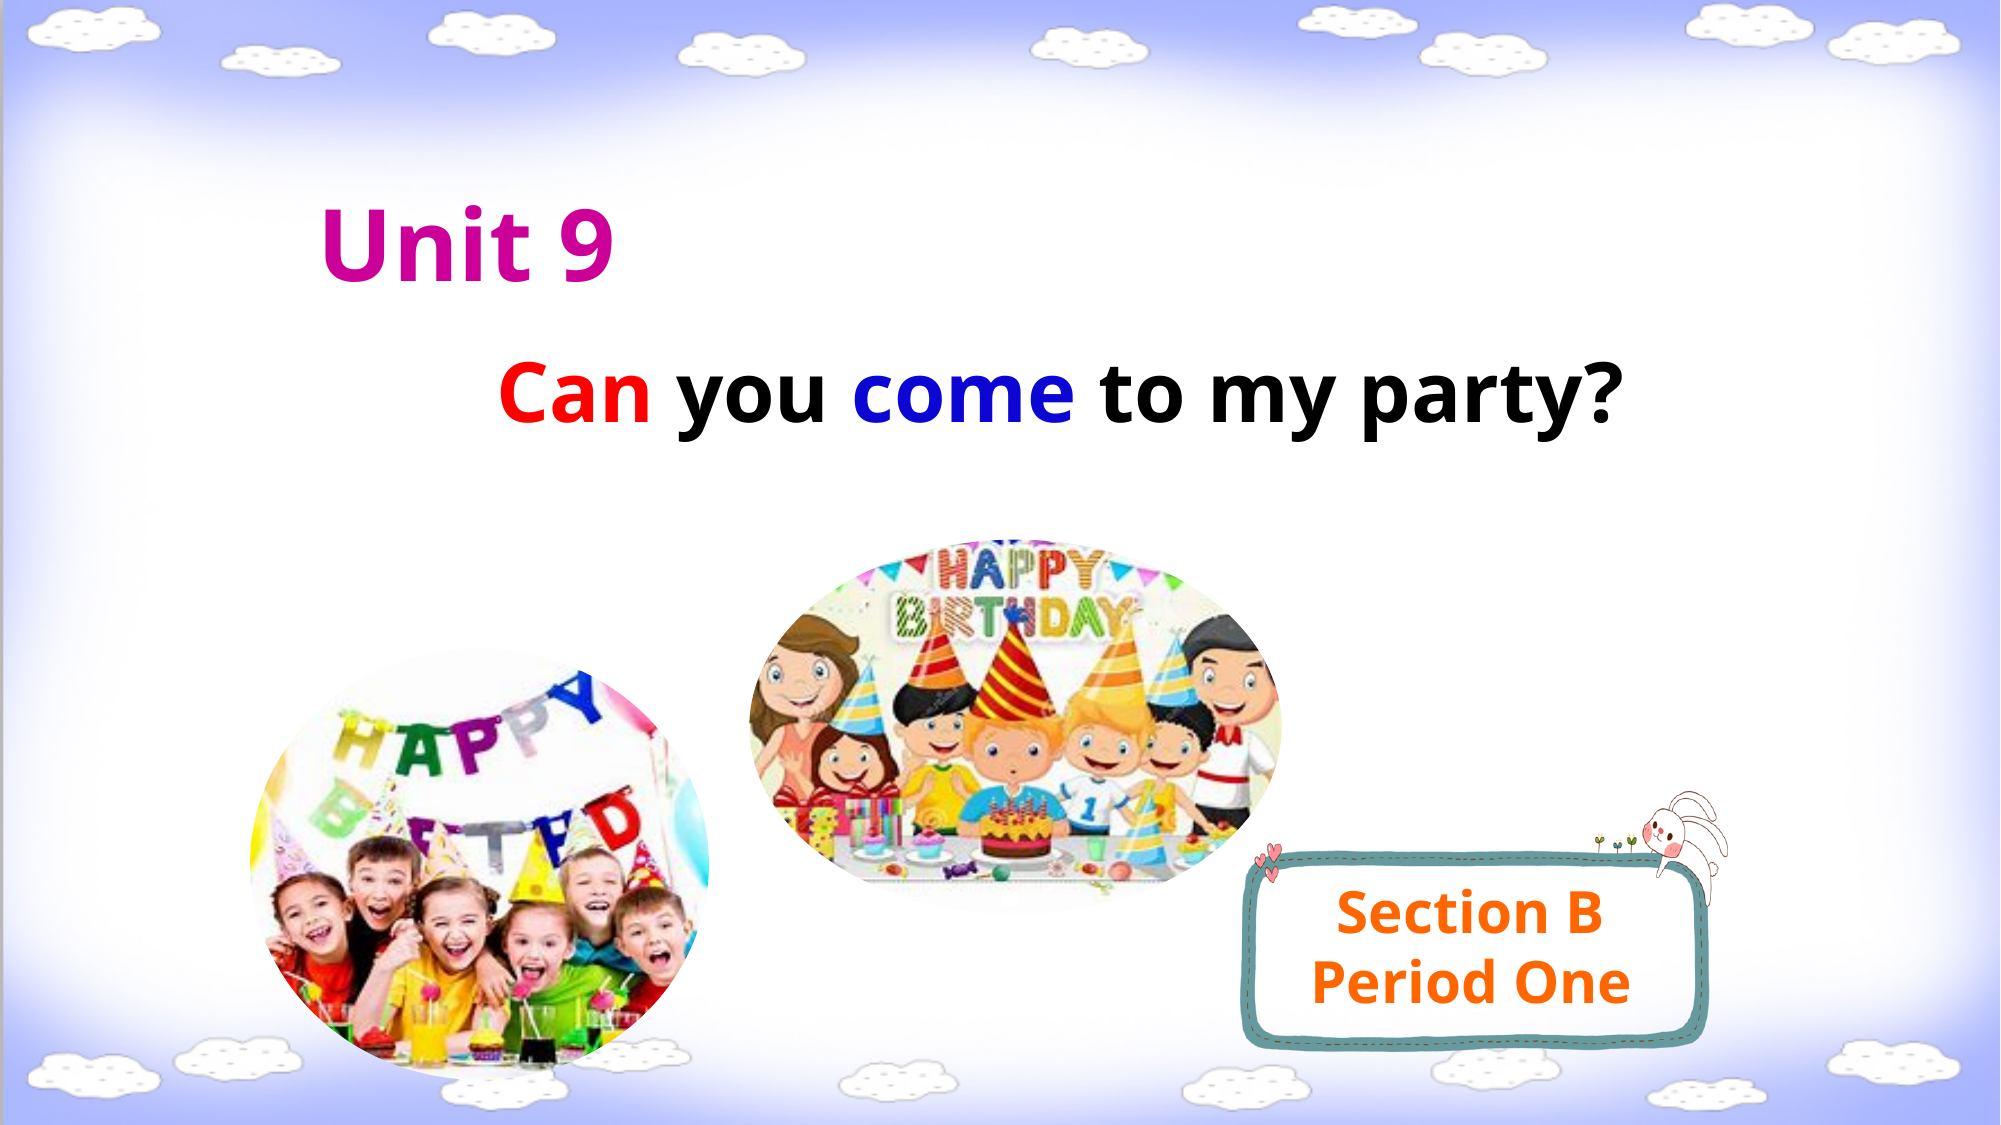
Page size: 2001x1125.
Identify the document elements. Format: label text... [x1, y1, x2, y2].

picture [0, 0, 2001, 1125]
text_box Can you come to my party? [429, 332, 1692, 447]
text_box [1240, 791, 1728, 1052]
text_box Unit 9 [302, 174, 656, 310]
